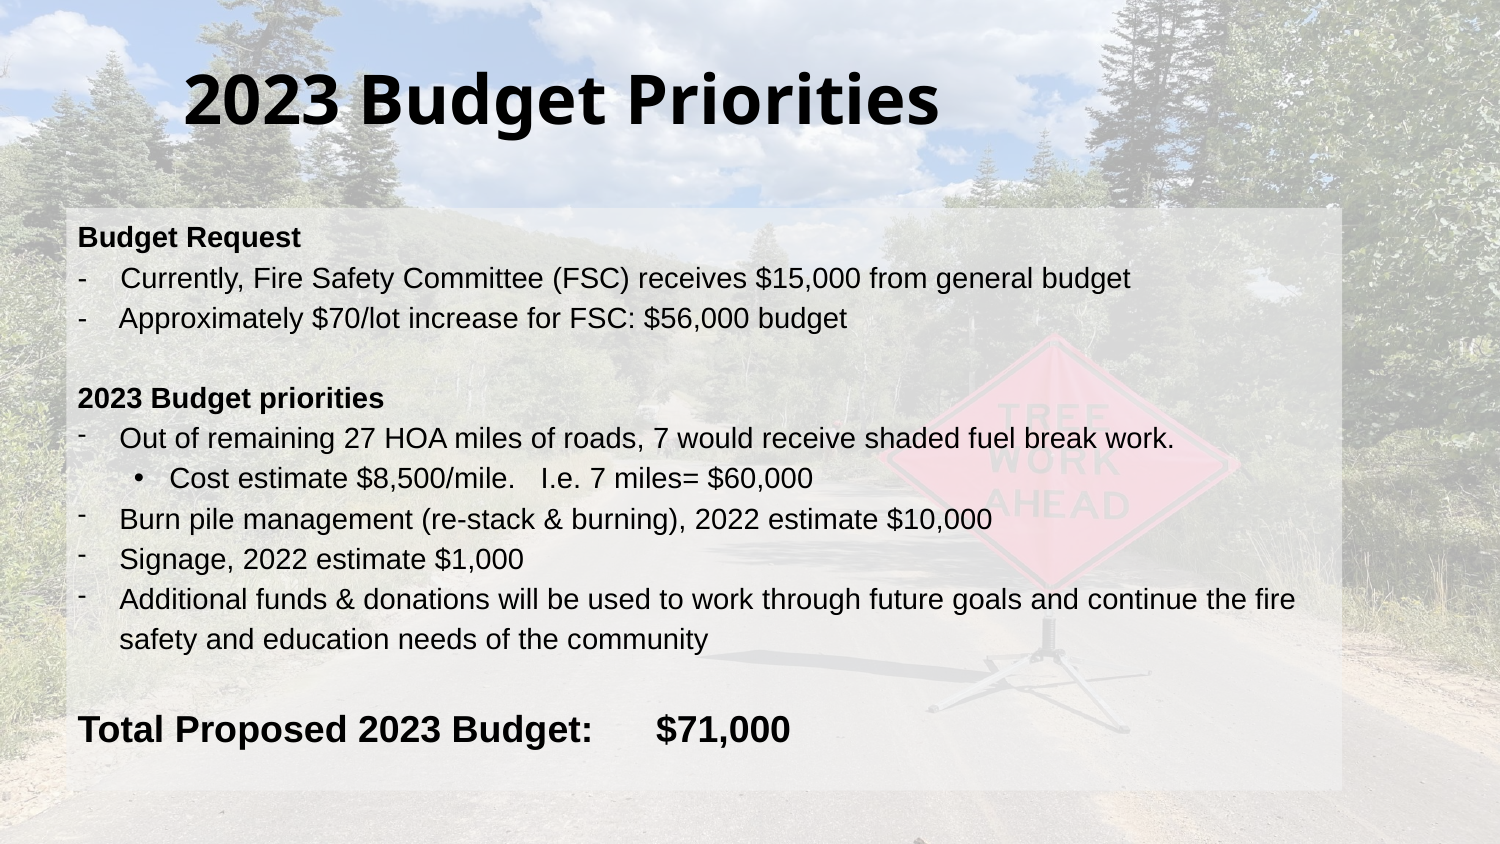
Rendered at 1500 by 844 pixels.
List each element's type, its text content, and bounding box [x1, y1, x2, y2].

title 2023 Budget Priorities [38, 54, 1087, 151]
text_box Budget Request - Currently, Fire Safety Committee (FSC) receives $15,000 from general budget - Approximately $70/lot increase for FSC: $56,000 budget 2023 Budget priorities Out of remaining 27 HOA miles of roads, 7 would receive shaded fuel break work. Cost estimate $8,500/mile. I.e. 7 miles= $60,000 Burn pile management (re-stack & burning), 2022 estimate $10,000 Signage, 2022 estimate $1,000 Additional funds & donations will be used to work through future goals and continue the fire safety and education needs of the community Total Proposed 2023 Budget: $71,000 [66, 207, 1343, 791]
